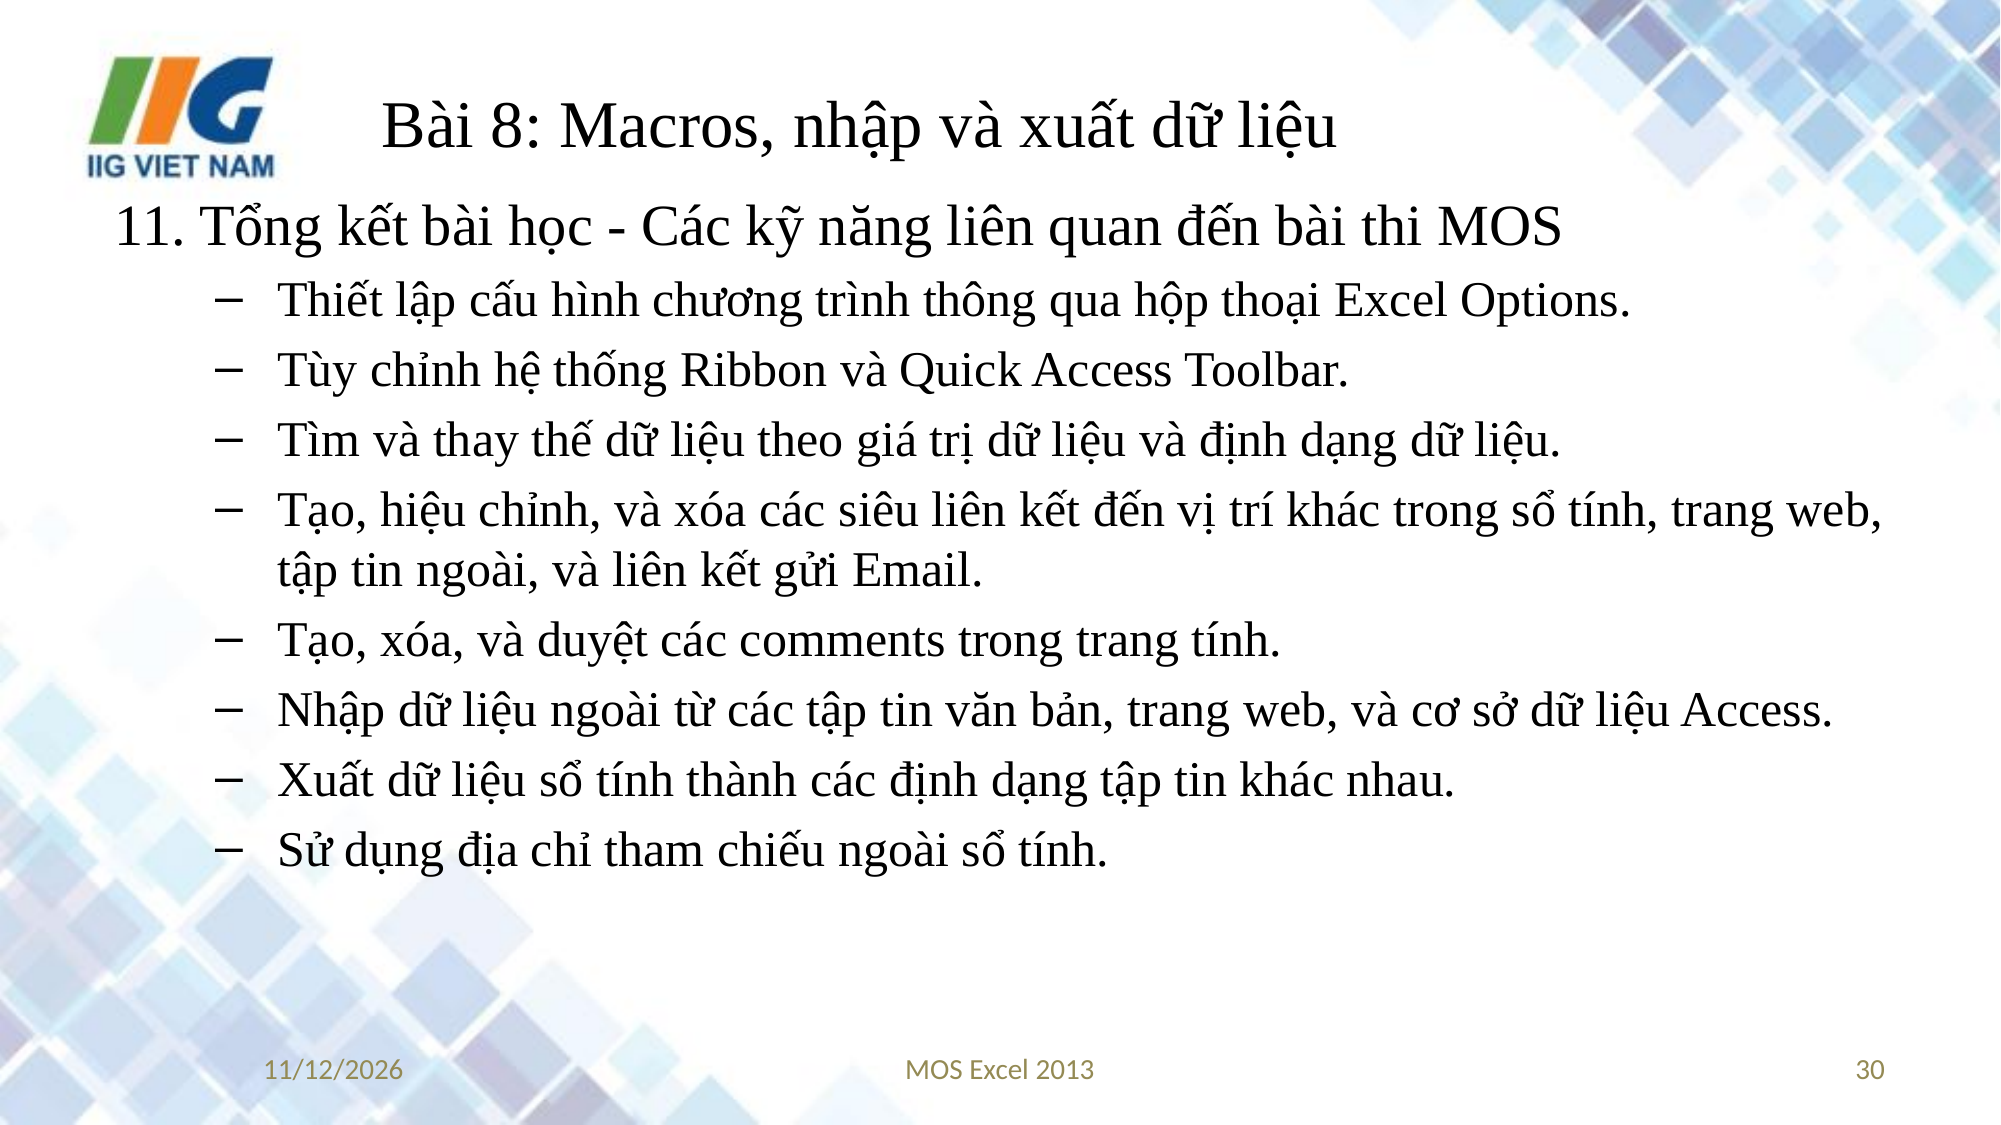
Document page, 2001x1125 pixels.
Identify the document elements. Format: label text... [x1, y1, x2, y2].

title Bài 8: Macros, nhập và xuất dữ liệu [366, 62, 1900, 179]
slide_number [99, 1042, 567, 1103]
slide_number 30 [1433, 1042, 1900, 1103]
list Tổng kết bài học - Các kỹ năng liên quan đến bài thi MOS Thiết lập cấu hình chương trình thông qua hộp thoại Excel Options. Tùy chỉnh hệ thống Ribbon và Quick Access Toolbar. Tìm và thay thế dữ liệu theo giá trị dữ liệu và định dạng dữ liệu. Tạo, hiệu chỉnh, và xóa các siêu liên kết đến vị trí khác trong sổ tính, trang web, tập tin ngoài, và liên kết gửi Email. Tạo, xóa, và duyệt các comments trong trang tính. Nhập dữ liệu ngoài từ các tập tin văn bản, trang web, và cơ sở dữ liệu Access. Xuất dữ liệu sổ tính thành các định dạng tập tin khác nhau. Sử dụng địa chỉ tham chiếu ngoài sổ tính. [99, 179, 1900, 1103]
footer MOS Excel 2013 [683, 1042, 1317, 1103]
picture [0, 0, 2001, 1125]
